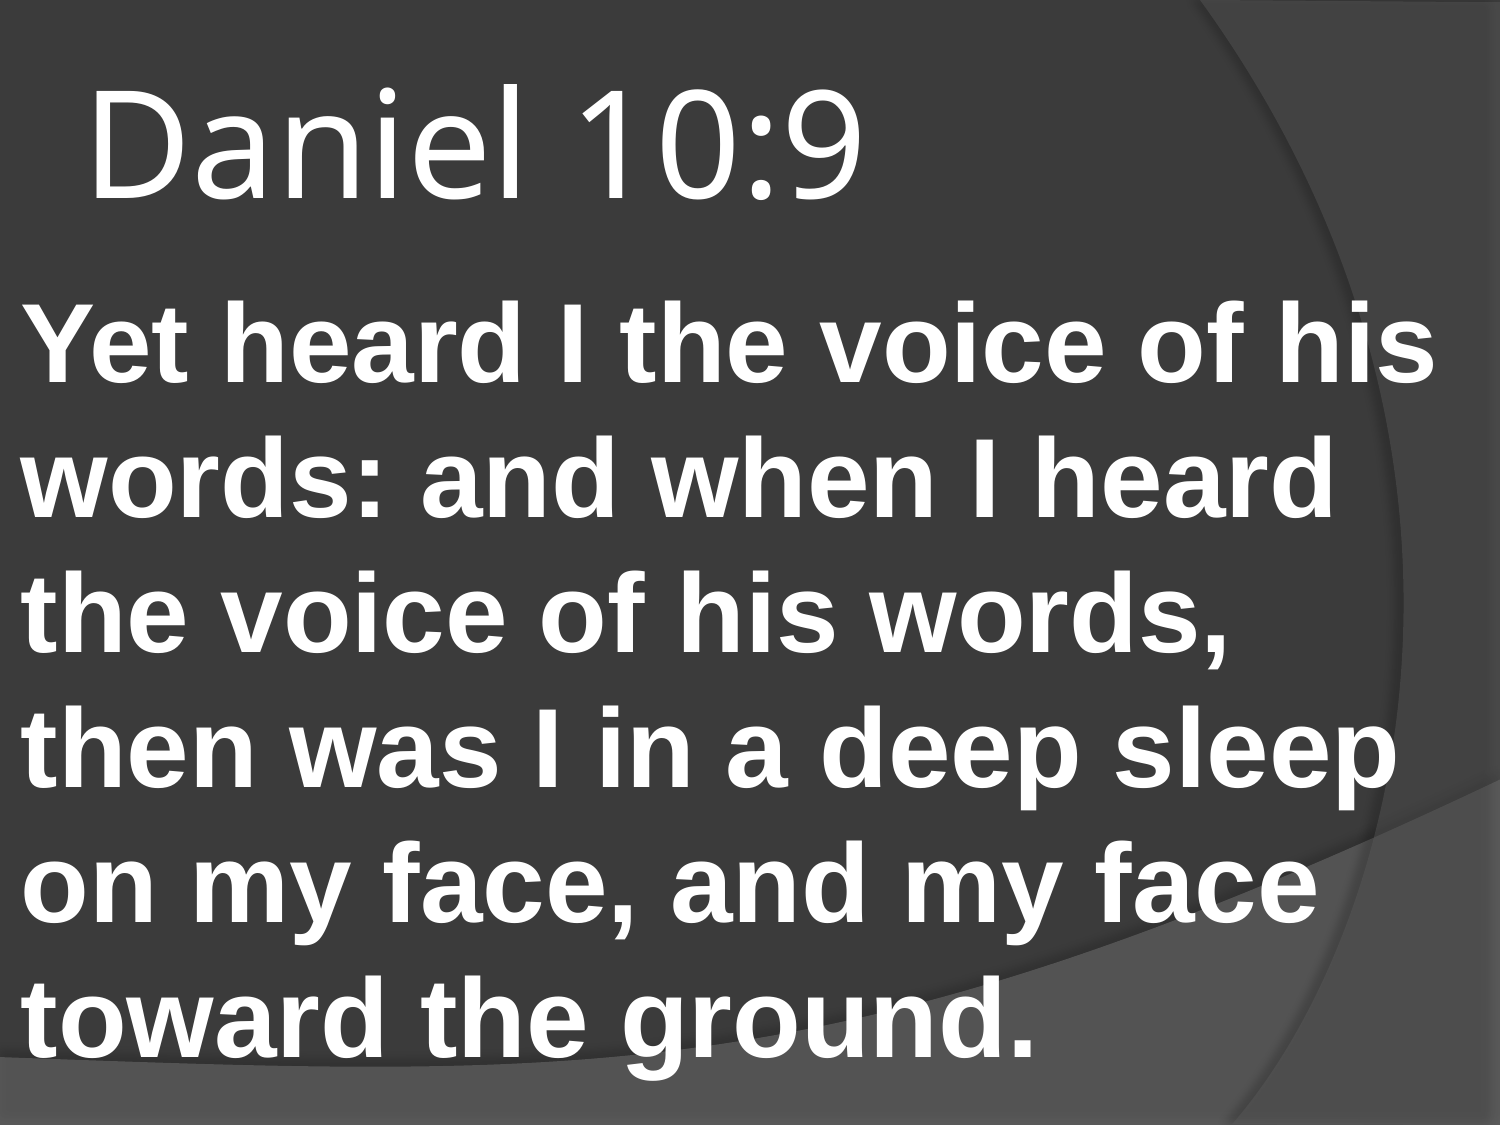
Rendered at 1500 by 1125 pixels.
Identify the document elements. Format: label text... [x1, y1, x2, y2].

list Yet heard I the voice of his words: and when I heard the voice of his words, then was I in a deep sleep on my face, and my face toward the ground. [0, 262, 1488, 1125]
title Daniel 10:9 [75, 45, 1300, 233]
